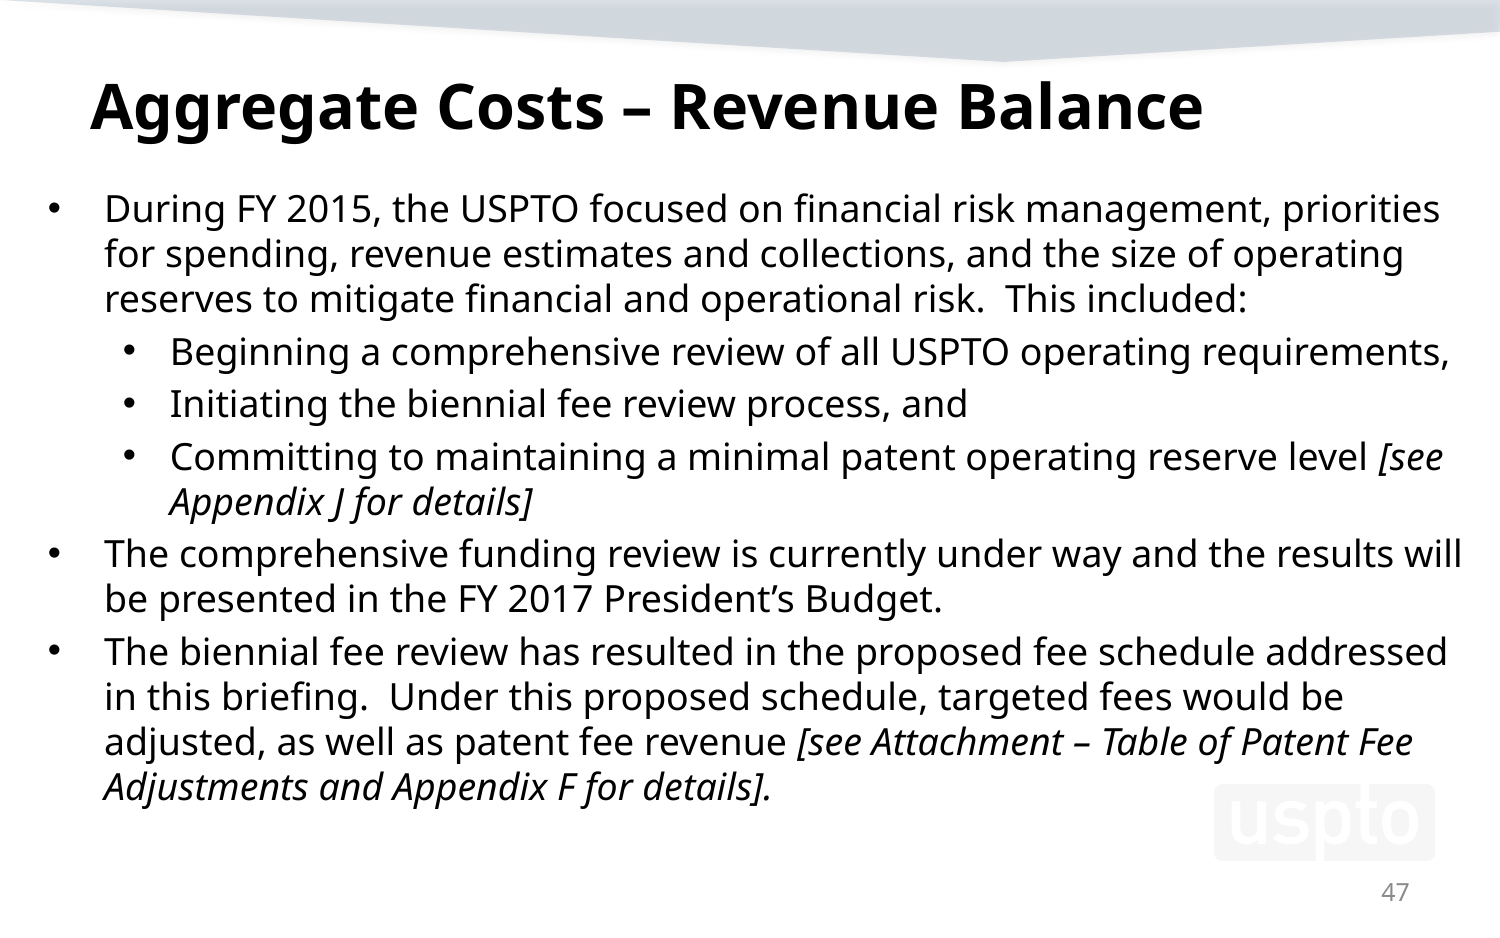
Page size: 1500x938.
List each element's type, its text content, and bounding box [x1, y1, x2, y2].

title Aggregate Costs – Revenue Balance [75, 58, 1425, 125]
list During FY 2015, the USPTO focused on financial risk management, priorities for spending, revenue estimates and collections, and the size of operating reserves to mitigate financial and operational risk. This included: Beginning a comprehensive review of all USPTO operating requirements, Initiating the biennial fee review process, and Committing to maintaining a minimal patent operating reserve level [see Appendix J for details] The comprehensive funding review is currently under way and the results will be presented in the FY 2017 President’s Budget. The biennial fee review has resulted in the proposed fee schedule addressed in this briefing. Under this proposed schedule, targeted fees would be adjusted, as well as patent fee revenue [see Attachment – Table of Patent Fee Adjustments and Appendix F for details]. [32, 125, 1482, 938]
